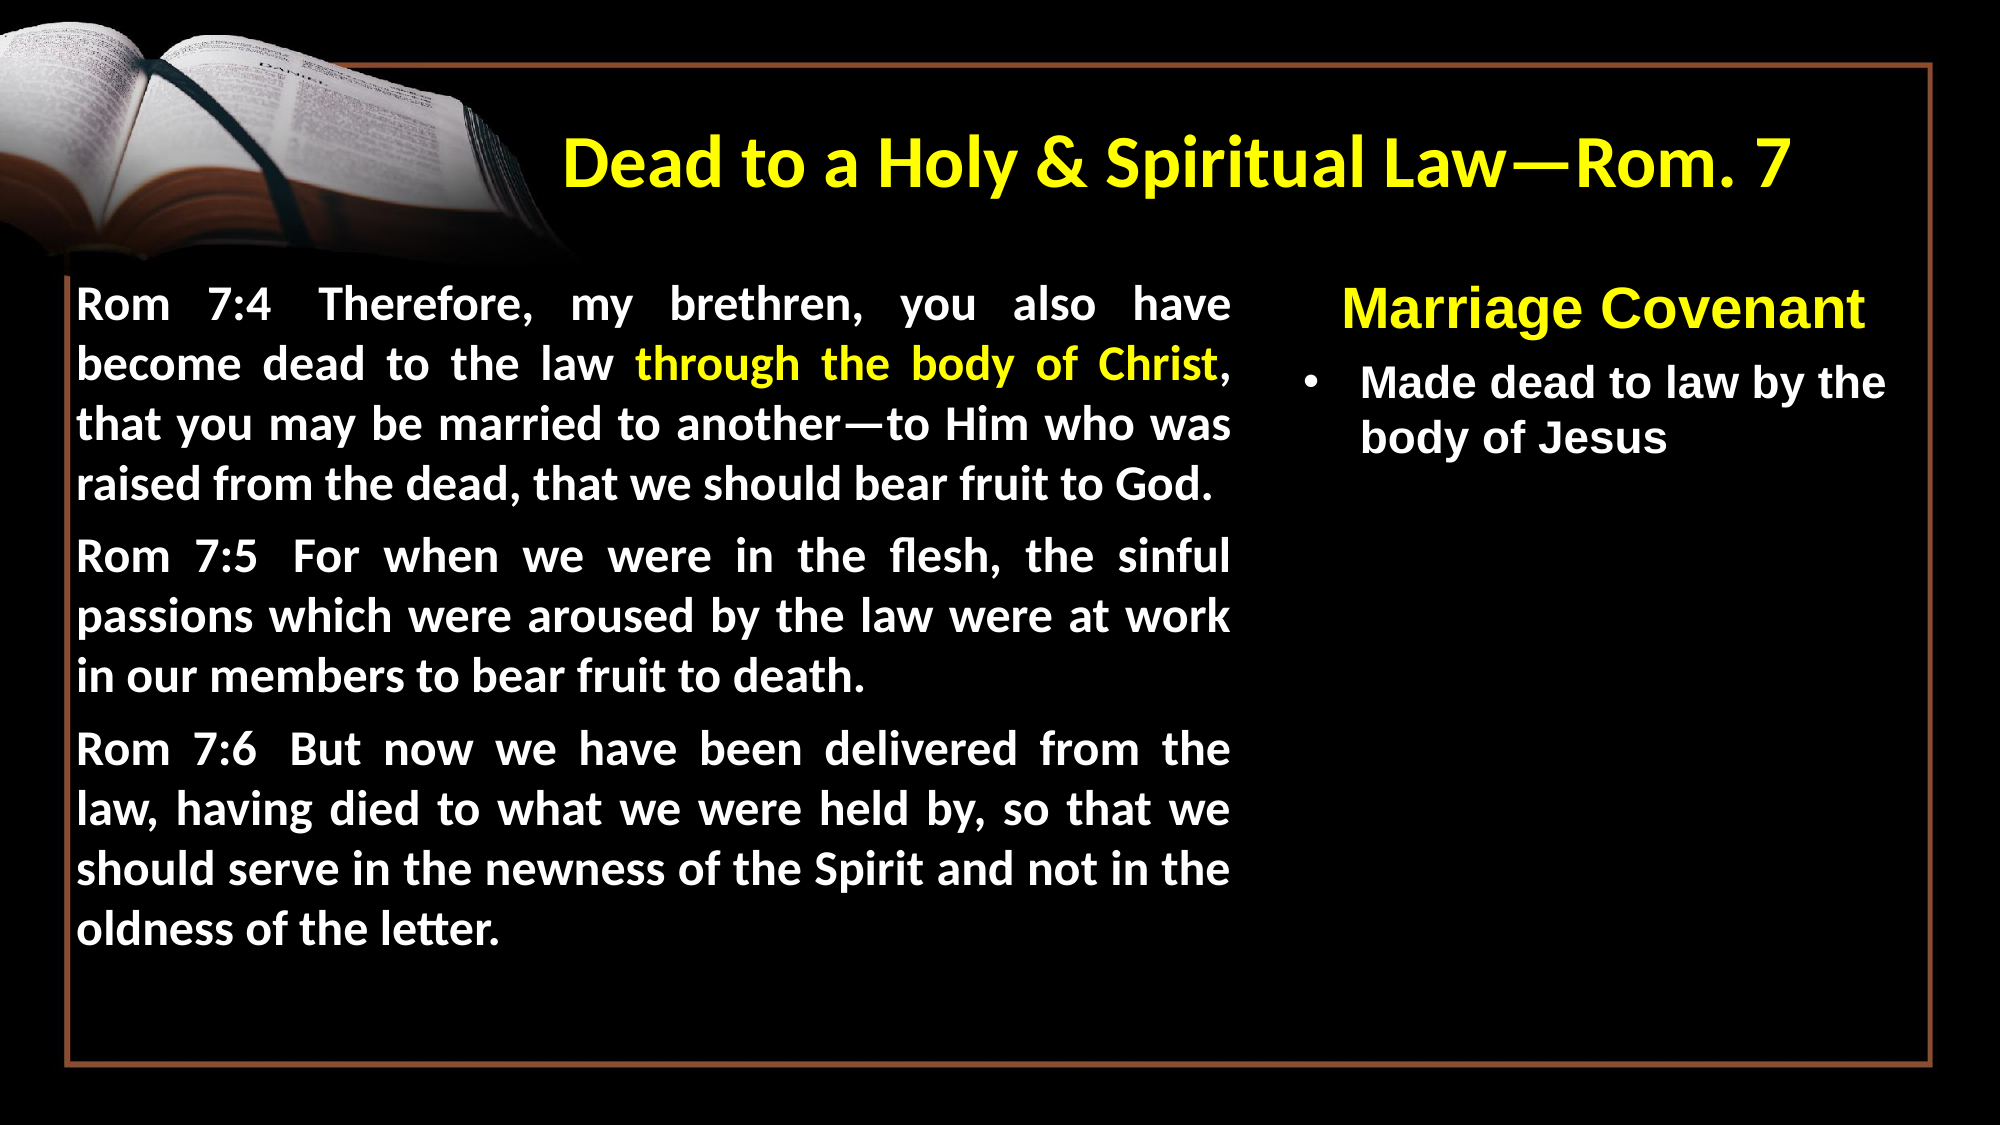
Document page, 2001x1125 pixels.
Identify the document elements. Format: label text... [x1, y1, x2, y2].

text_box Marriage Covenant Made dead to law by the body of Jesus [1288, 262, 1920, 470]
title Dead to a Holy & Spiritual Law—Rom. 7 [402, 101, 1920, 225]
picture [0, 0, 2000, 1125]
text_box Rom 7:4 Therefore, my brethren, you also have become dead to the law through the body of Christ, that you may be married to another—to Him who was raised from the dead, that we should bear fruit to God. Rom 7:5 For when we were in the flesh, the sinful passions which were aroused by the law were at work in our members to bear fruit to death. Rom 7:6 But now we have been delivered from the law, having died to what we were held by, so that we should serve in the newness of the Spirit and not in the oldness of the letter. [61, 262, 1247, 963]
